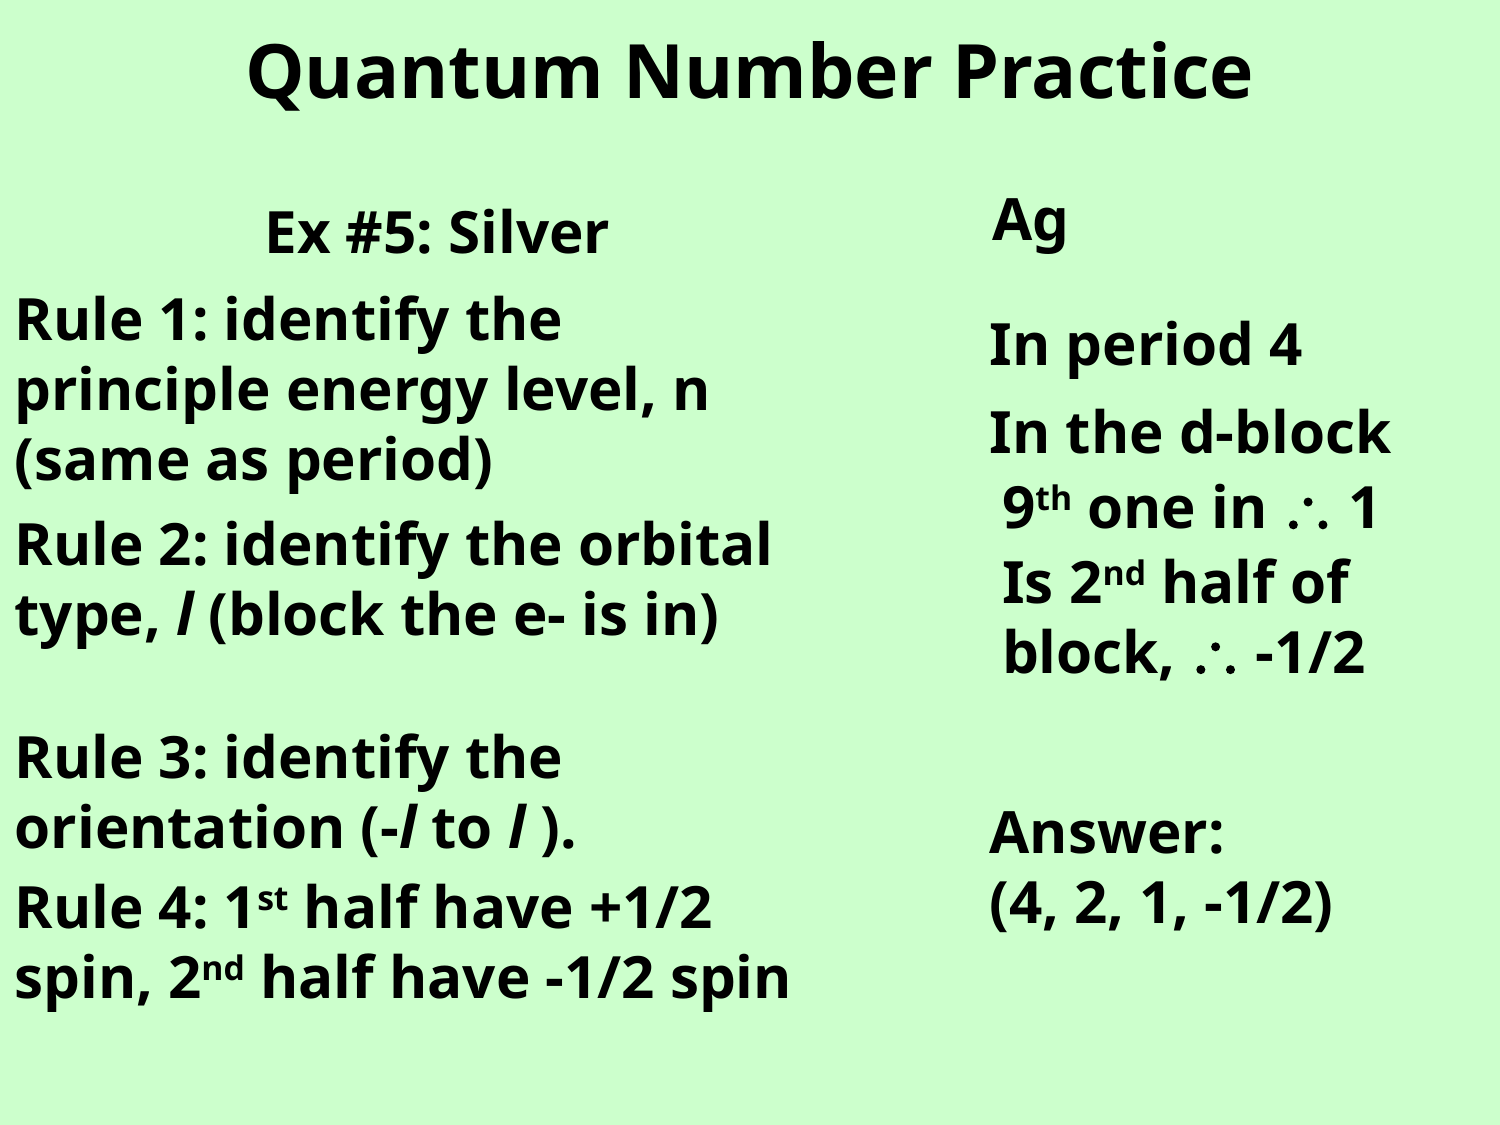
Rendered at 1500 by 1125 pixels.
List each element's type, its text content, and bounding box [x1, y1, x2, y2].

text_box Ag [962, 174, 1100, 260]
text_box Rule 4: 1st half have +1/2 spin, 2nd half have -1/2 spin [0, 862, 850, 1018]
text_box 9th one in  1 [987, 462, 1500, 548]
text_box In the d-block [974, 387, 1425, 473]
text_box Is 2nd half of block,  -1/2 [987, 537, 1438, 693]
text_box Answer: (4, 2, 1, -1/2) [974, 787, 1500, 943]
text_box In period 4 [975, 299, 1400, 385]
text_box Rule 1: identify the principle energy level, n (same as period) [0, 275, 838, 500]
text_box Ex #5: Silver [249, 187, 838, 273]
text_box Rule 3: identify the orientation (-l to l ). [0, 712, 800, 862]
title Quantum Number Practice [0, 0, 1500, 138]
text_box Rule 2: identify the orbital type, l (block the e- is in) [0, 499, 800, 655]
